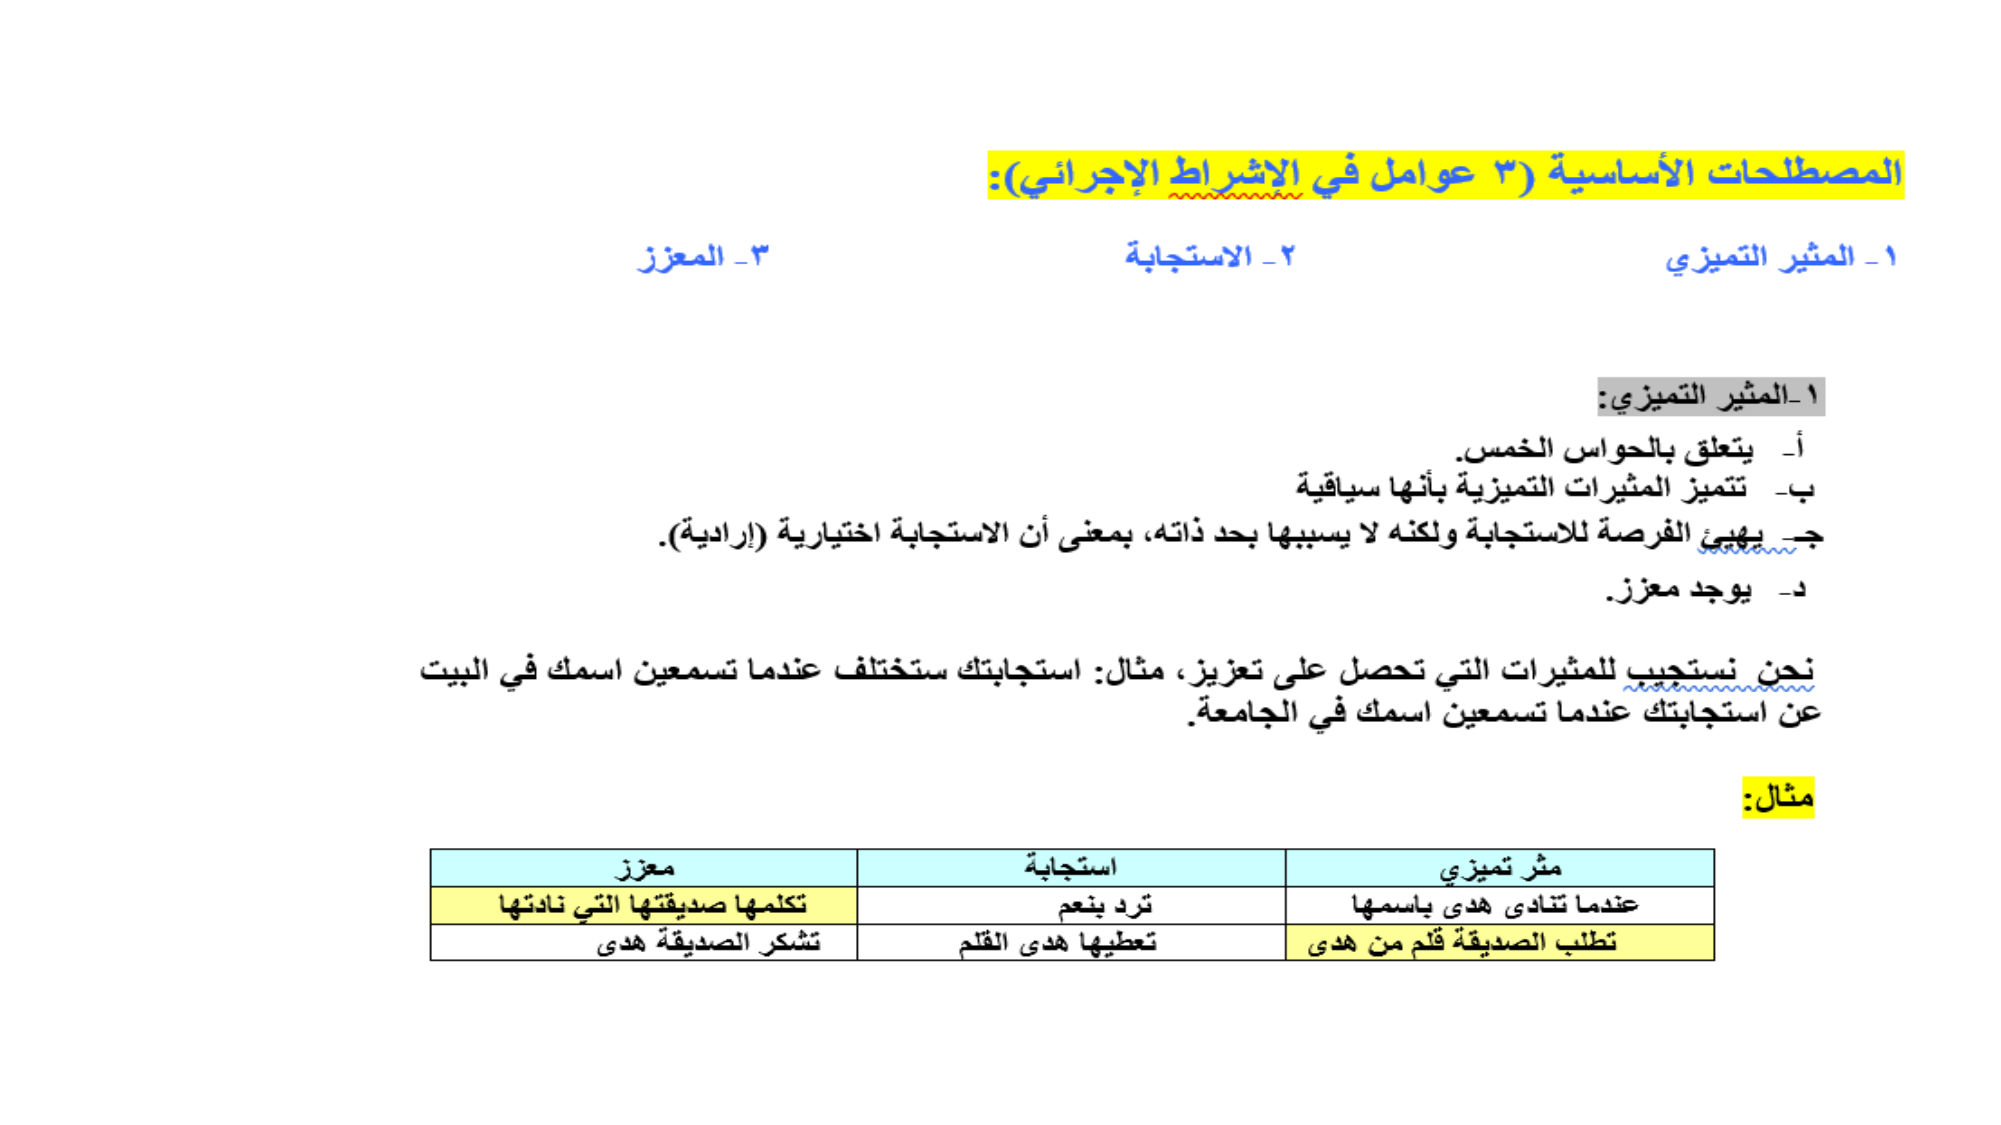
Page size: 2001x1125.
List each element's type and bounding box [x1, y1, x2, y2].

picture [300, 368, 1844, 1024]
picture [592, 113, 1911, 294]
